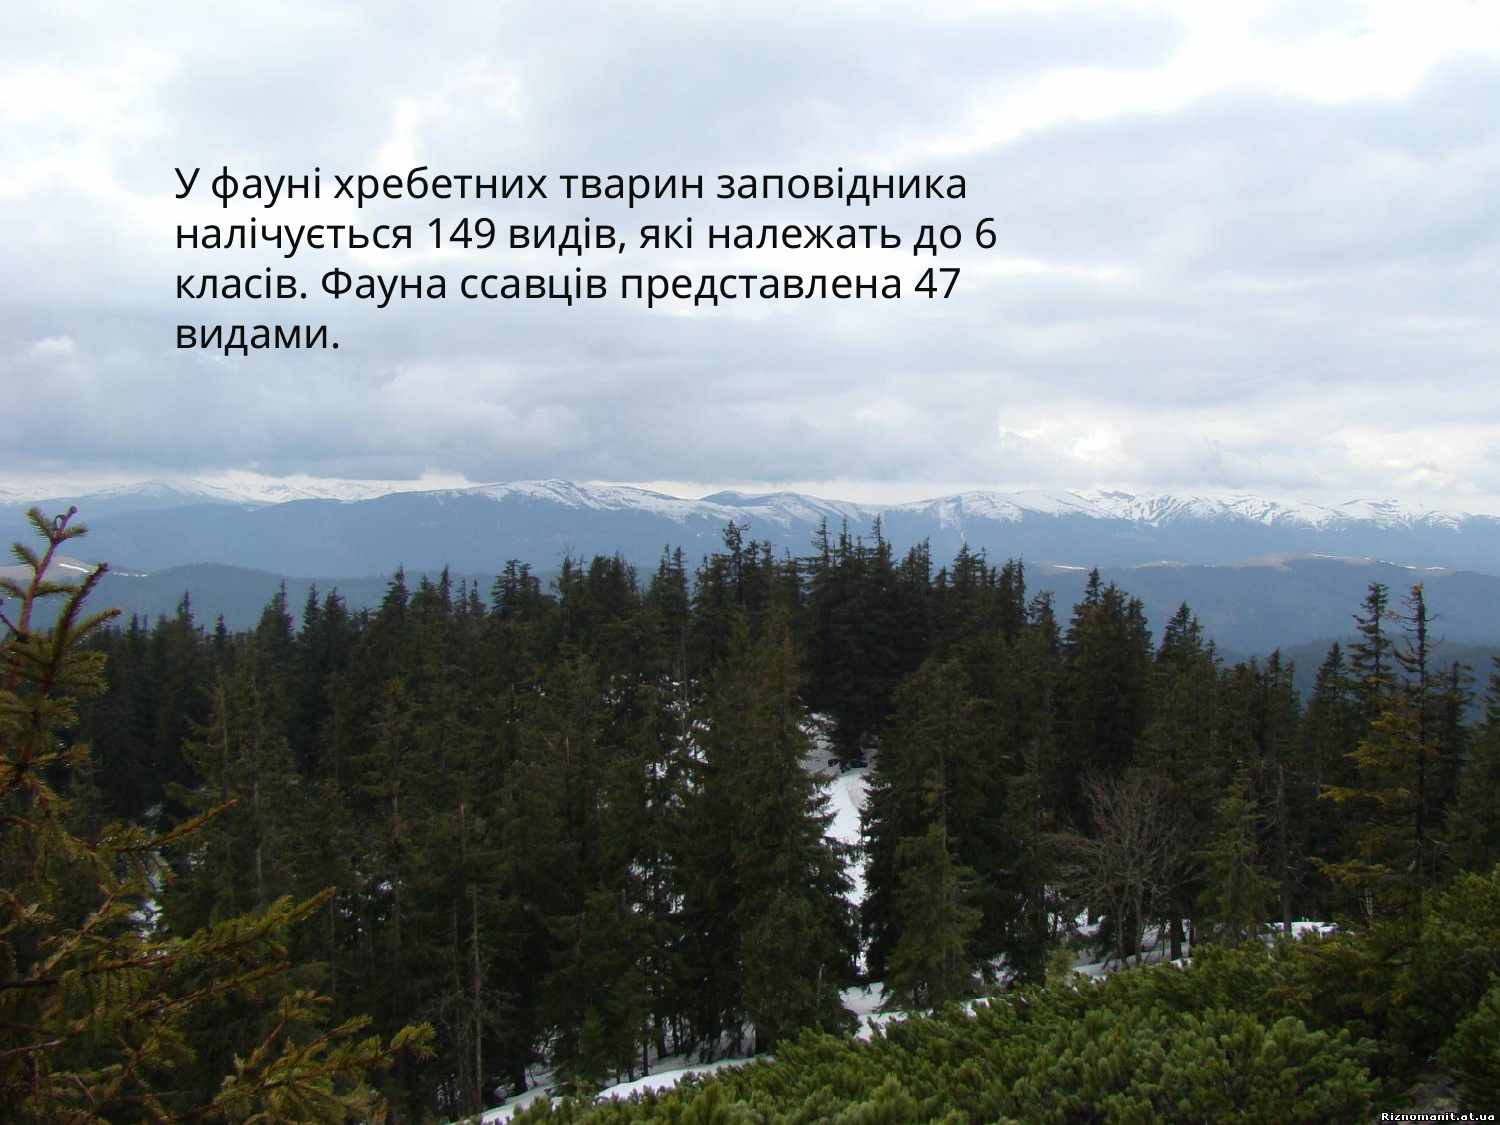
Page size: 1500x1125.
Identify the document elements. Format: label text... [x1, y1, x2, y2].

text_box У фауні хребетних тварин заповідника налічується 149 видів, які належать до 6 класів. Фауна ссавців представлена 47 видами. [159, 148, 1069, 364]
picture [0, 0, 1500, 1125]
